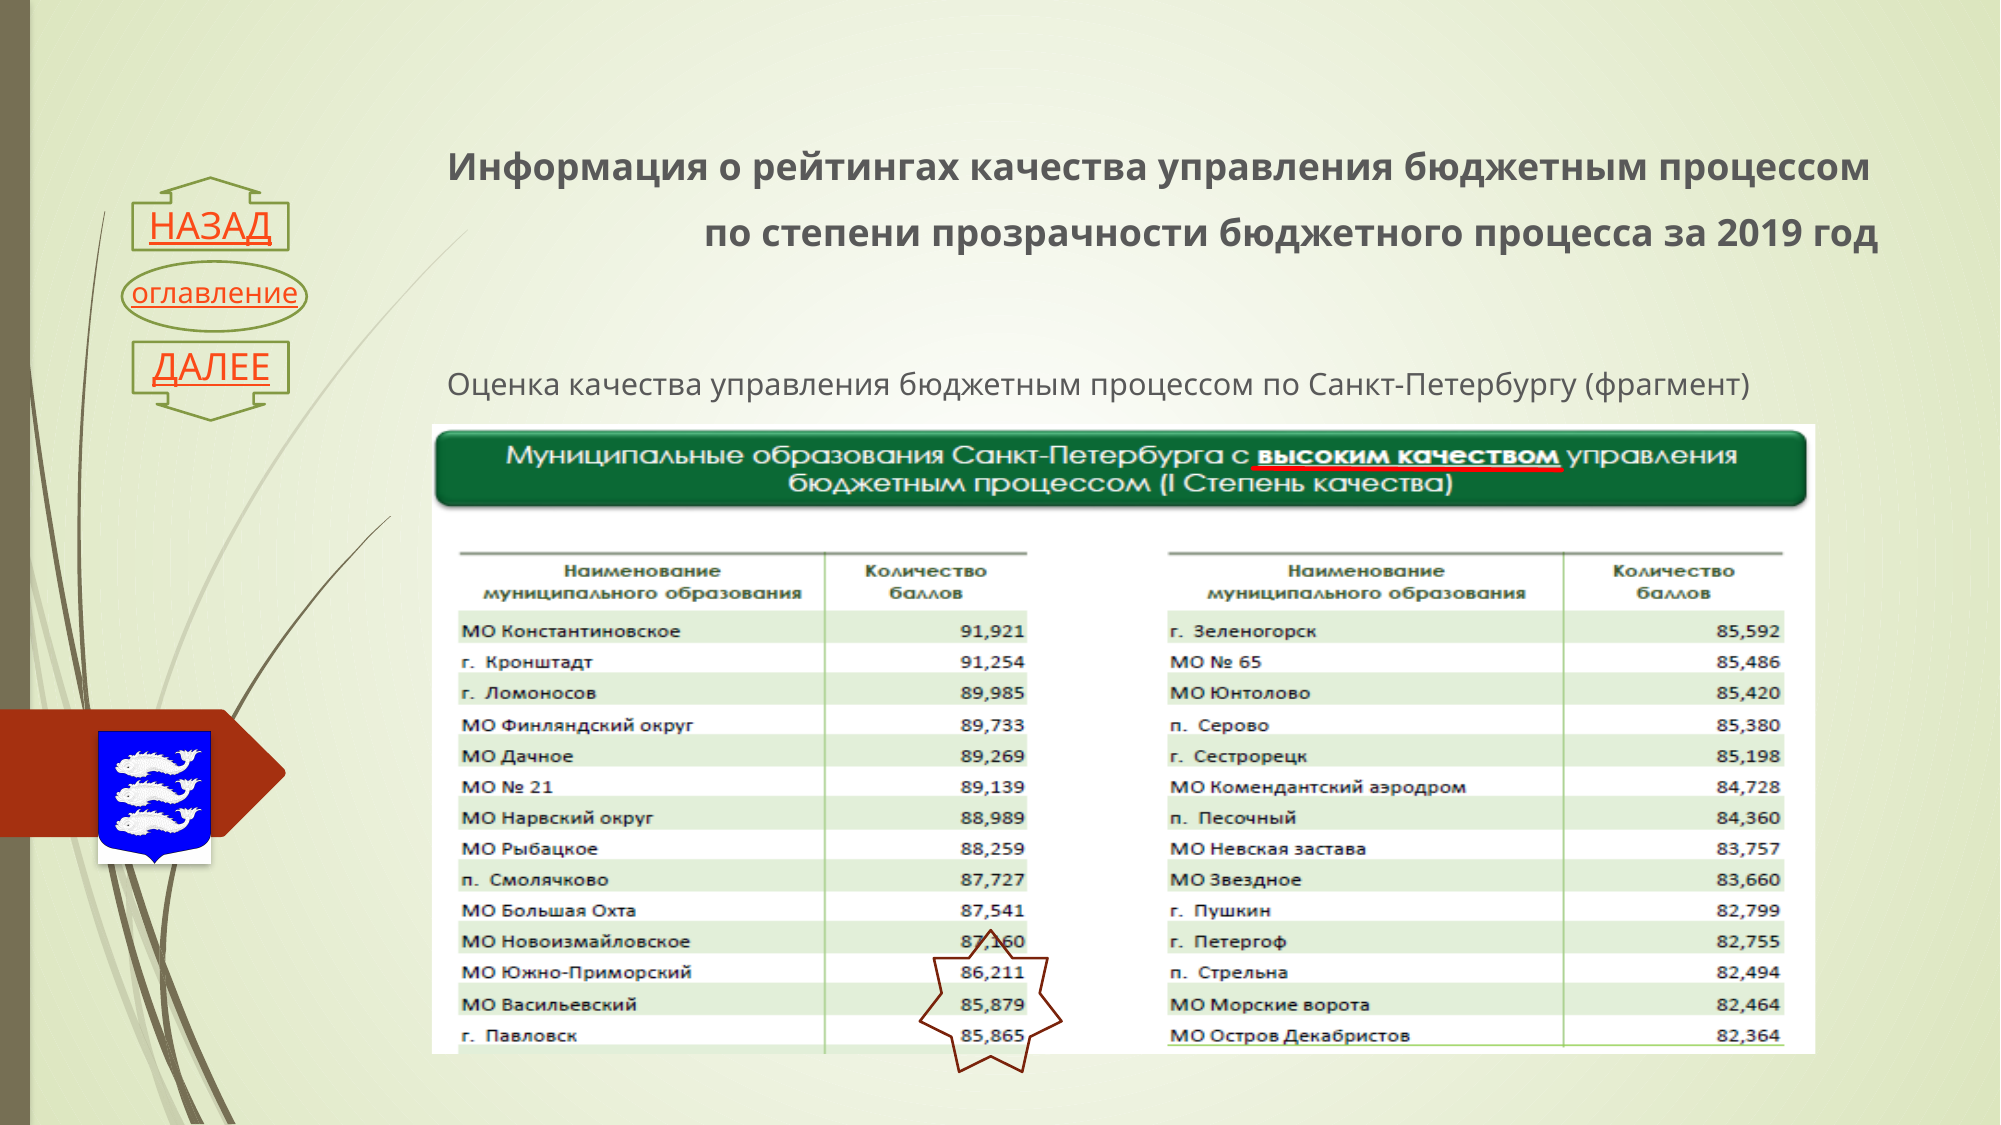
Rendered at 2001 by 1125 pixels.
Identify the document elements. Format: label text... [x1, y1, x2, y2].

text_box Информация о рейтингах качества управления бюджетным процессом по степени прозрачности бюджетного процесса за 2019 год [431, 135, 1895, 321]
text_box оглавление [116, 266, 314, 322]
text_box [159, 176, 262, 194]
text_box ДАЛЕЕ [123, 335, 300, 402]
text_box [1252, 467, 1562, 471]
picture [431, 424, 1816, 1054]
subtitle Оценка качества управления бюджетным процессом по Санкт-Петербургу (фрагмент) [431, 356, 1895, 433]
text_box [155, 402, 267, 422]
text_box [147, 322, 282, 333]
text_box НАЗАД [133, 194, 288, 261]
text_box [999, 1062, 1026, 1074]
picture [98, 731, 211, 865]
text_box [162, 260, 266, 266]
text_box [955, 1062, 983, 1074]
